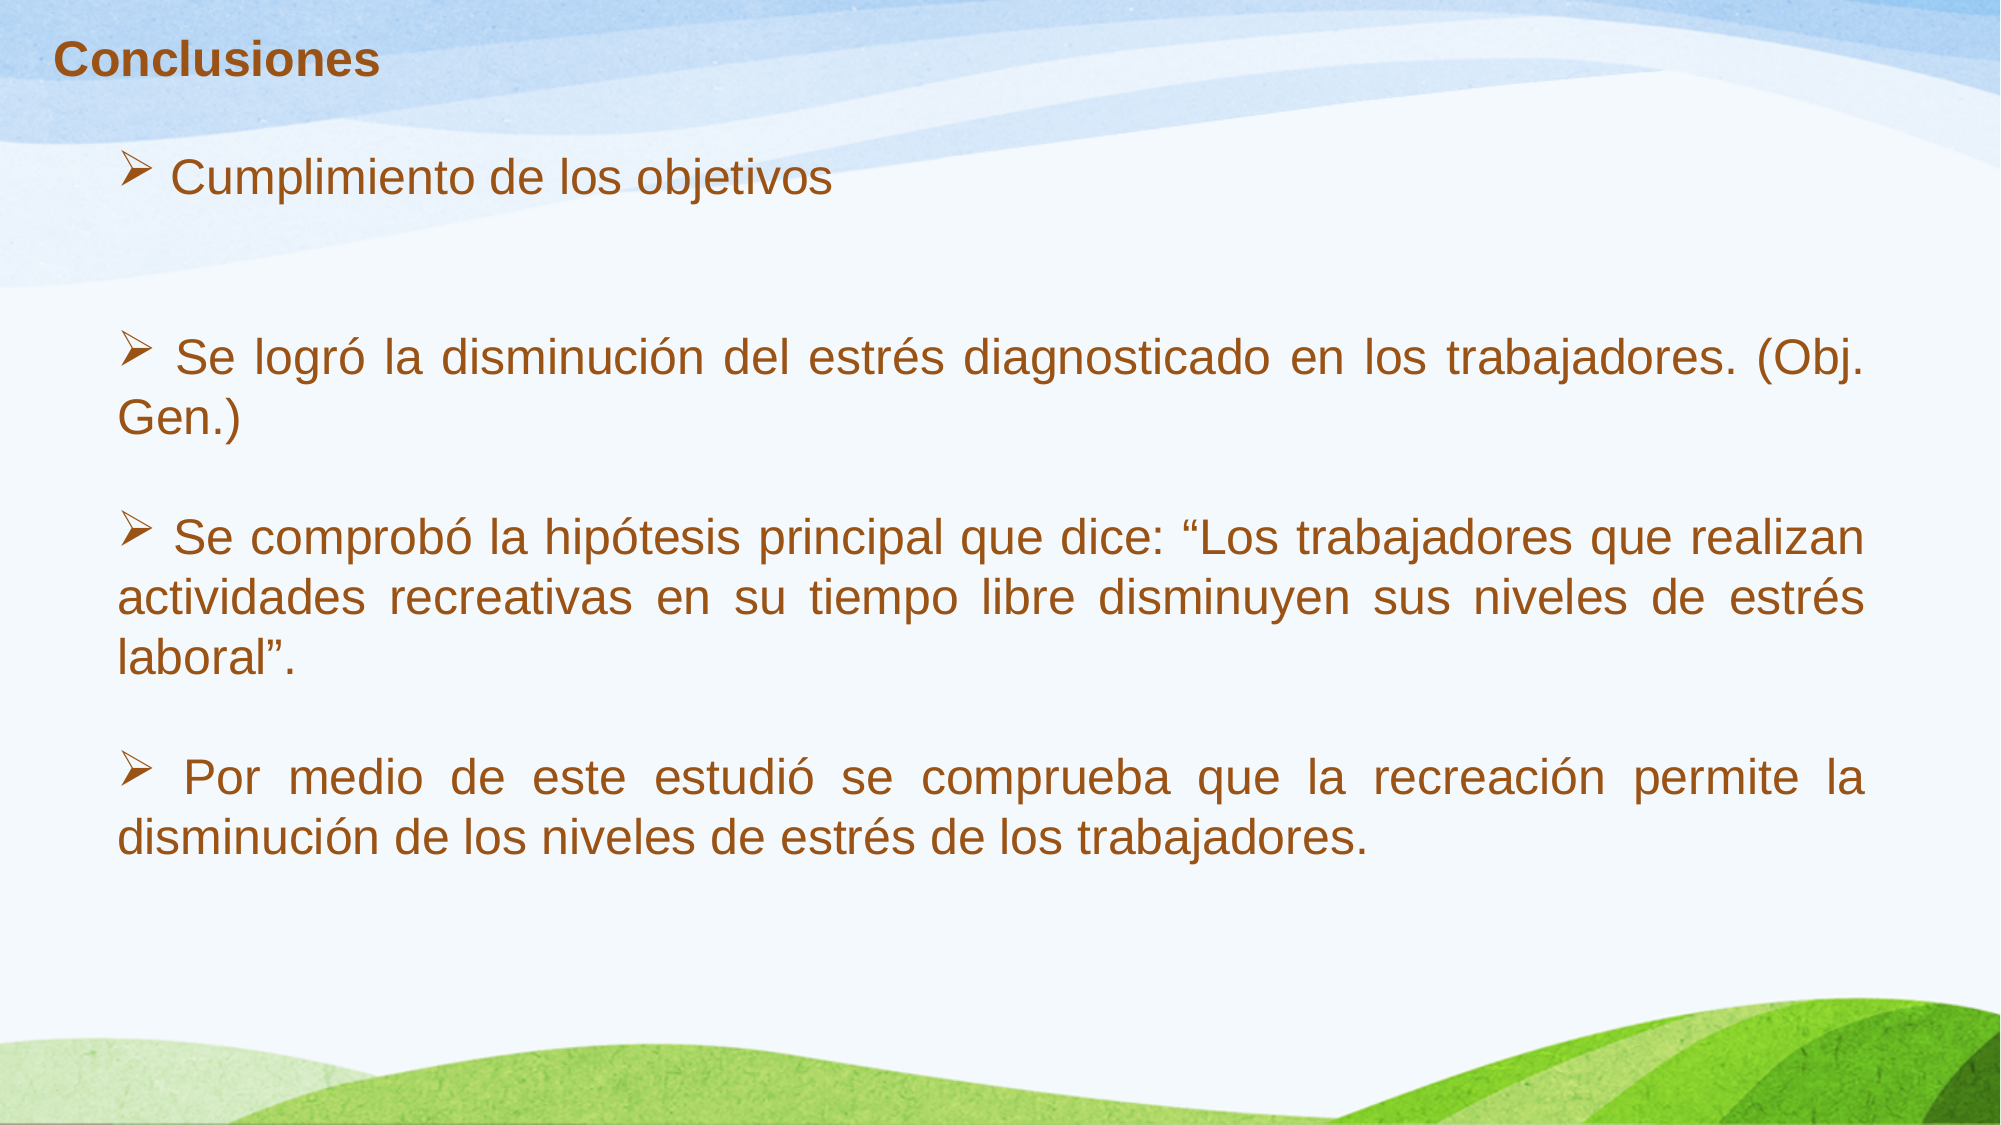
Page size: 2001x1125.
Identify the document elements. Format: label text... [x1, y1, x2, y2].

picture [0, 0, 2001, 1125]
text_box Cumplimiento de los objetivos Se logró la disminución del estrés diagnosticado en los trabajadores. (Obj. Gen.) Se comprobó la hipótesis principal que dice: “Los trabajadores que realizan actividades recreativas en su tiempo libre disminuyen sus niveles de estrés laboral”. Por medio de este estudió se comprueba que la recreación permite la disminución de los niveles de estrés de los trabajadores. [102, 137, 1881, 1125]
text_box Conclusiones [39, 19, 1804, 94]
